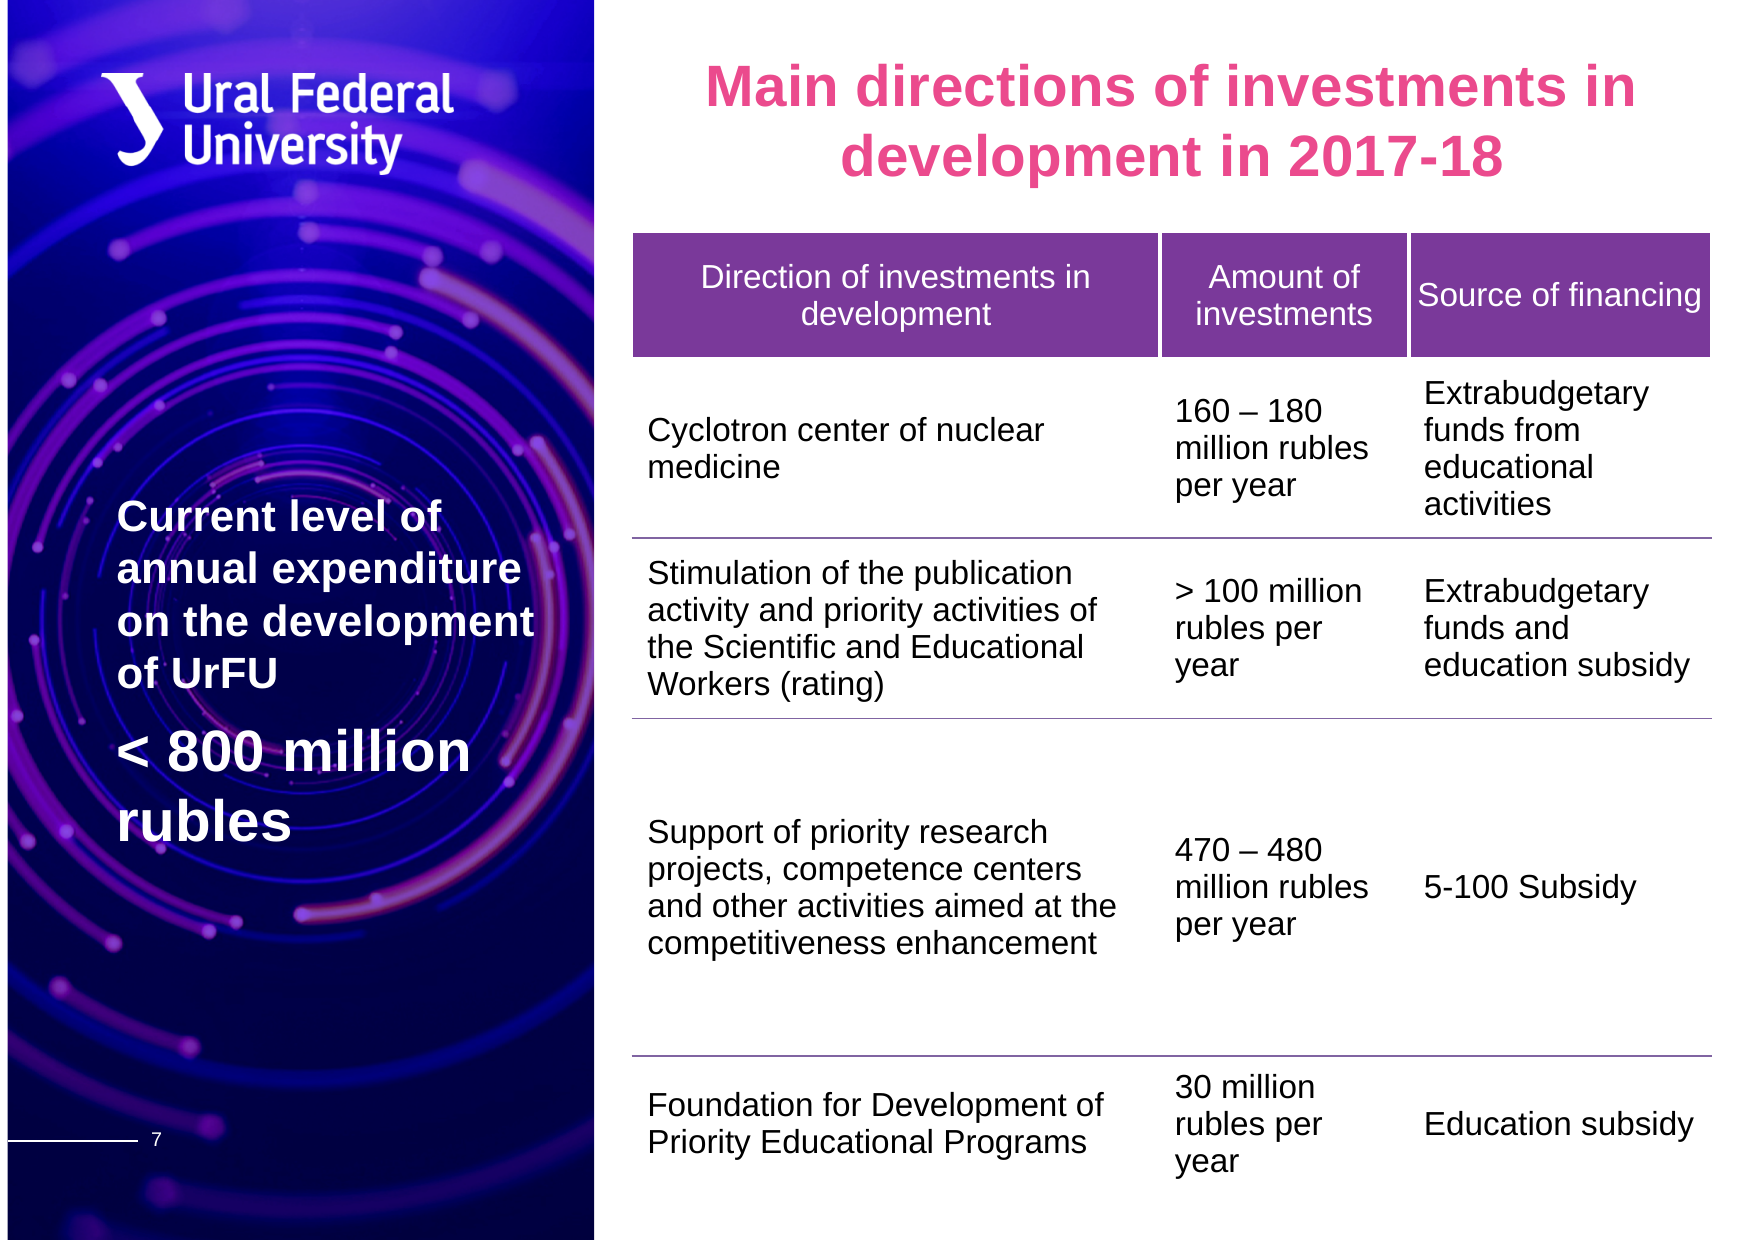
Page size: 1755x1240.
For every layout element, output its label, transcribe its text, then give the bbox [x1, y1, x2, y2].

table_header Direction of investments in development [633, 233, 1158, 357]
table_cell > 100 million rubles per year [1161, 539, 1408, 718]
table_cell Extrabudgetary funds and education subsidy [1410, 539, 1710, 718]
text_box [7, 0, 595, 1240]
table_header Amount of investments [1162, 233, 1407, 357]
table_cell 160 – 180 million rubles per year [1161, 359, 1408, 537]
table_cell 5-100 Subsidy [1410, 719, 1710, 1055]
table_cell Foundation for Development of Priority Educational Programs [633, 1057, 1159, 1190]
text_box Current level of annual expenditure on the development of UrFU < 800 million rubles [114, 484, 560, 853]
table_cell Education subsidy [1410, 1057, 1710, 1190]
table_header Source of financing [1411, 233, 1710, 357]
text_box Main directions of investments in development in 2017-18 [646, 44, 1698, 188]
table_cell 470 – 480 million rubles per year [1161, 719, 1408, 1055]
table_cell Cyclotron center of nuclear medicine [633, 359, 1159, 537]
table_cell Extrabudgetary funds from educational activities [1410, 359, 1710, 537]
table_cell 30 million rubles per year [1161, 1057, 1408, 1190]
table_cell Stimulation of the publication activity and priority activities of the Scientific and Educational Workers (rating) [633, 539, 1159, 718]
table_cell Support of priority research projects, competence centers and other activities aimed at the competitiveness enhancement [633, 719, 1159, 1055]
text_box 7 [147, 1128, 178, 1151]
picture [100, 73, 454, 176]
